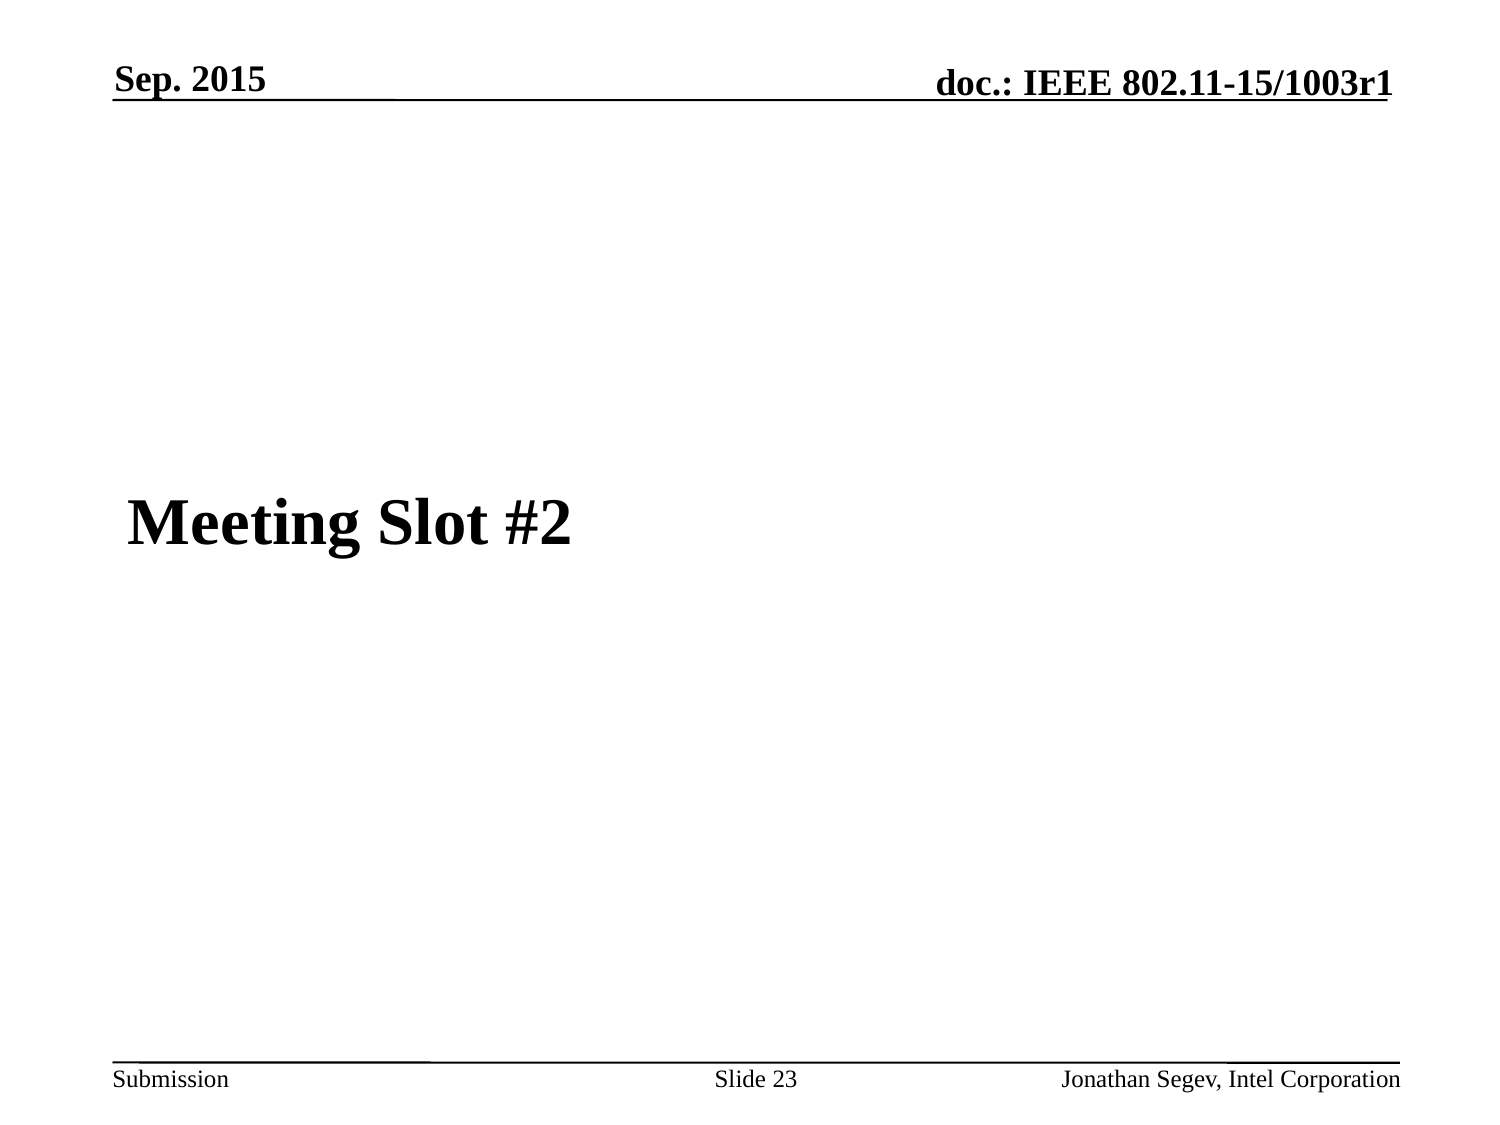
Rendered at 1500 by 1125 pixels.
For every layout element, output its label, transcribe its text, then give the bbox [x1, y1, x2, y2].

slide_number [114, 54, 423, 100]
list Meeting Slot #2 [112, 324, 1388, 1000]
footer Jonathan Segev, Intel Corporation [878, 1061, 1402, 1093]
slide_number Slide 23 [712, 1061, 800, 1123]
